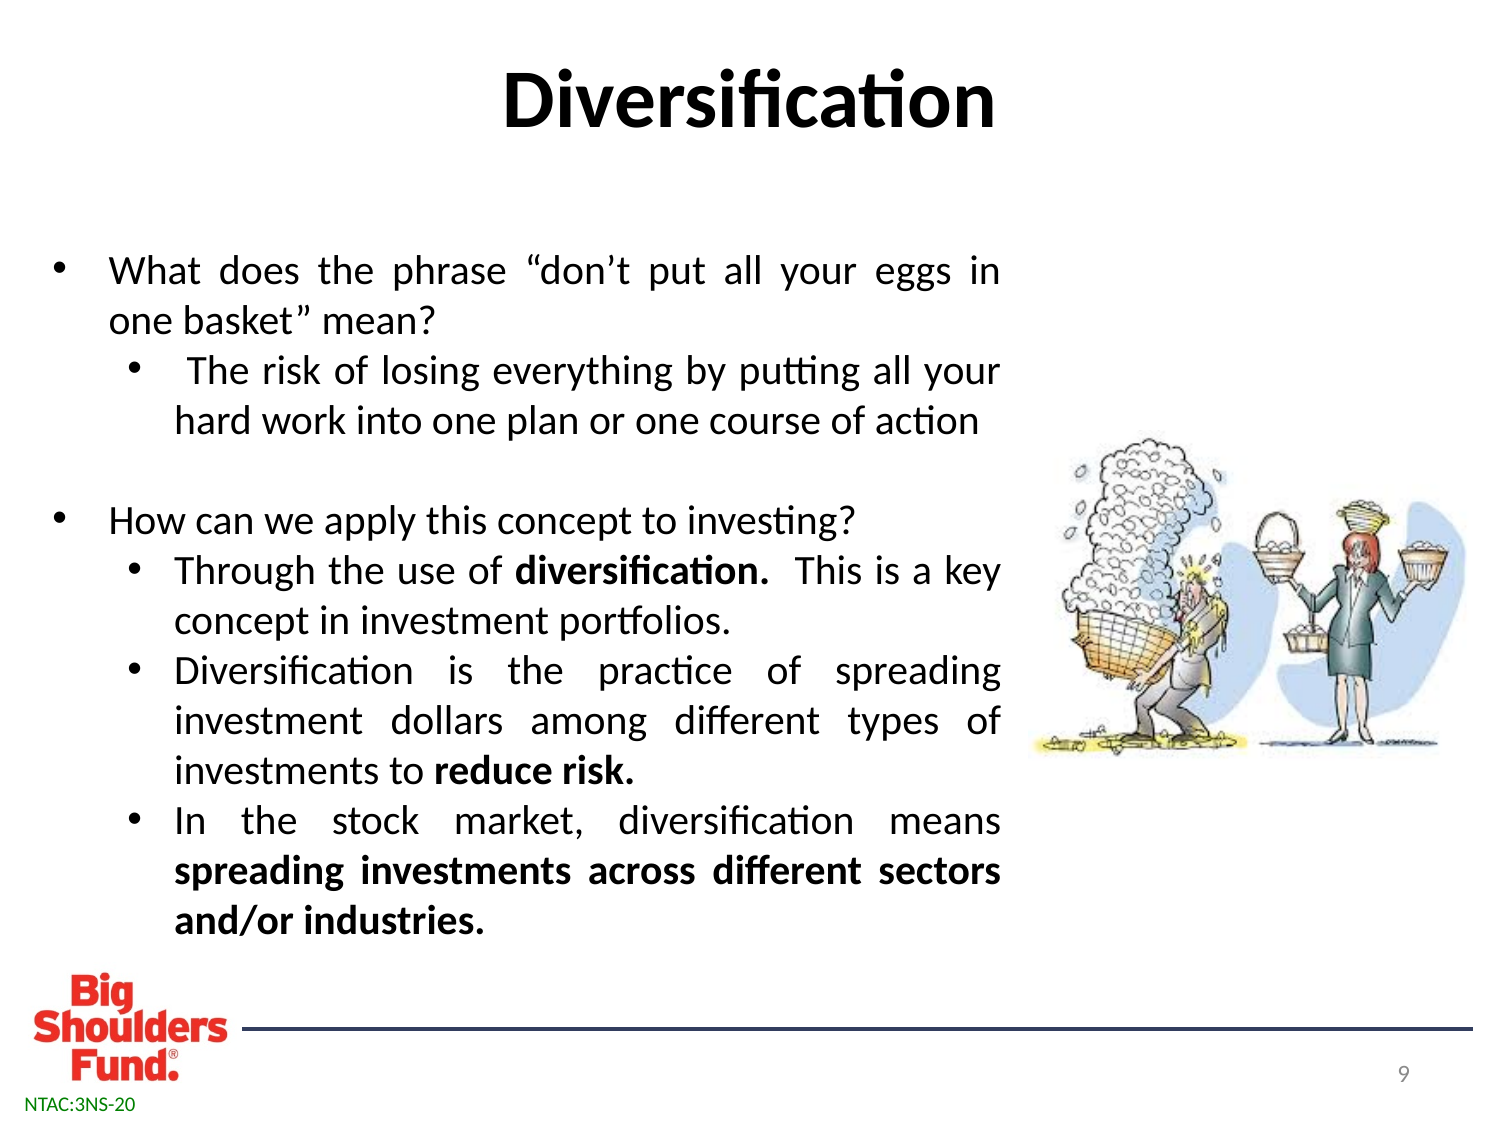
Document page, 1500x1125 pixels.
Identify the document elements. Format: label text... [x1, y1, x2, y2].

text_box What does the phrase “don’t put all your eggs in one basket” mean? The risk of losing everything by putting all your hard work into one plan or one course of action How can we apply this concept to investing? Through the use of diversification. This is a key concept in investment portfolios. Diversification is the practice of spreading investment dollars among different types of investments to reduce risk. In the stock market, diversification means spreading investments across different sectors and/or industries. [37, 235, 1017, 951]
title Diversification [0, 0, 1500, 188]
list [1028, 430, 1472, 763]
picture [17, 962, 1473, 1091]
slide_number 9 [1074, 1042, 1425, 1103]
